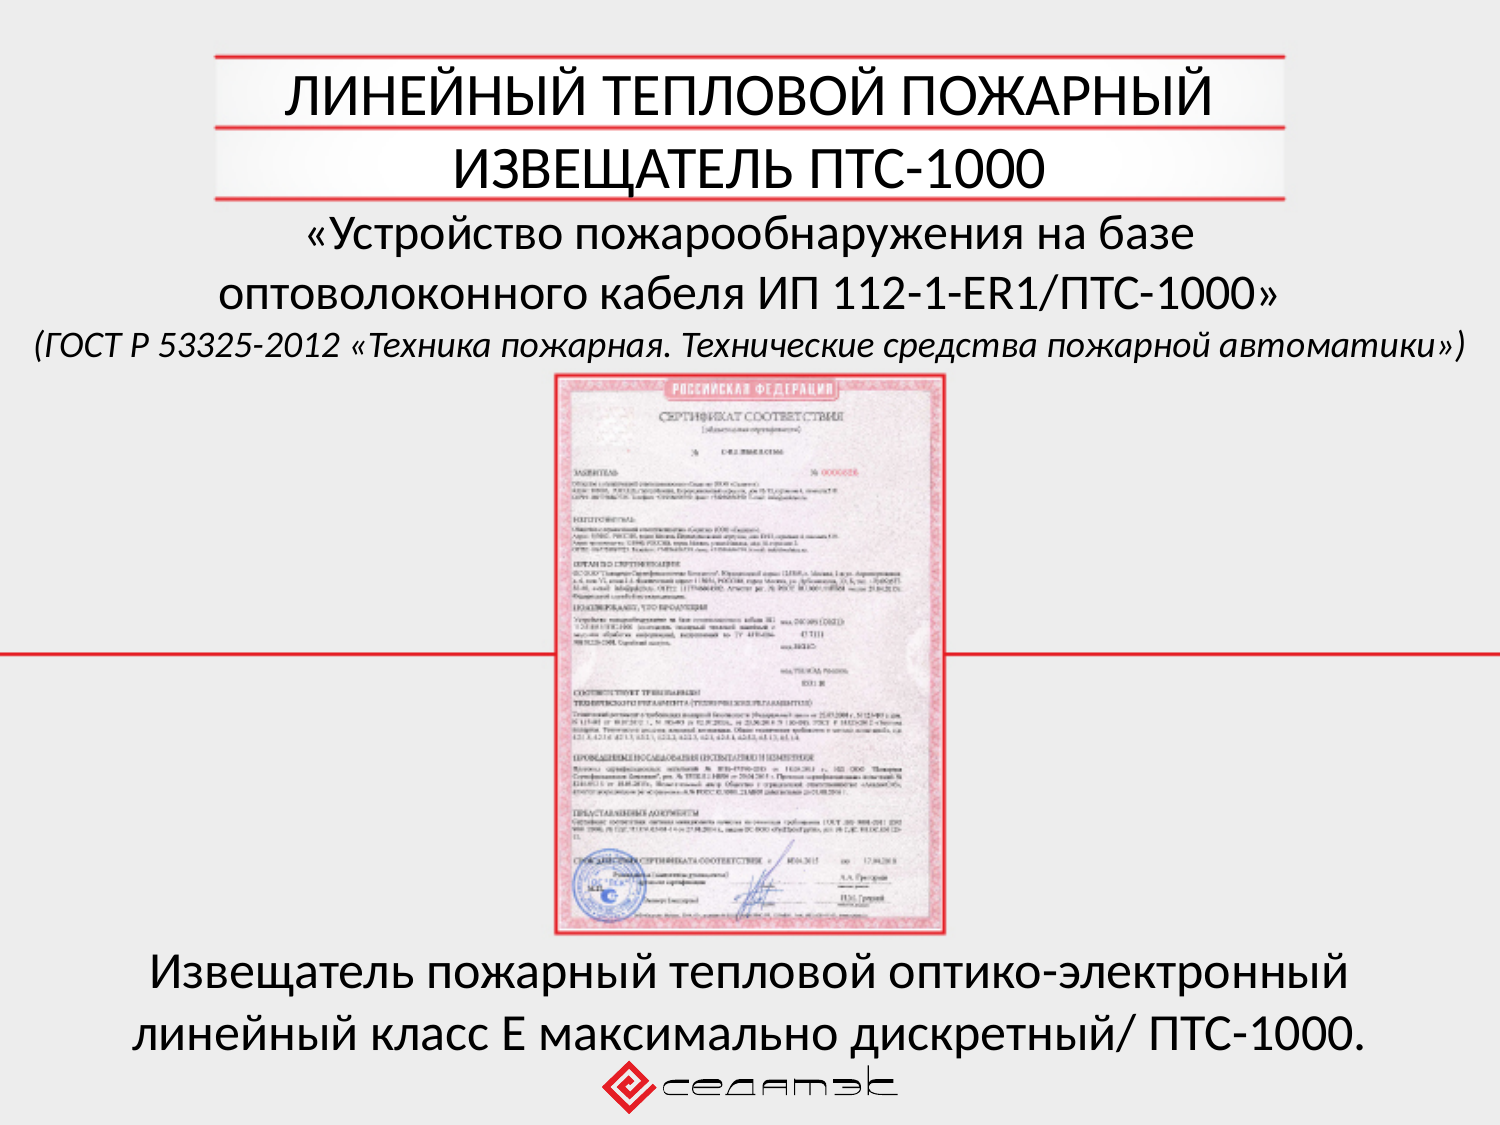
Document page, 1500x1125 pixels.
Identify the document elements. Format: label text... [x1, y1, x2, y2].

text_box Извещатель пожарный тепловой оптико-электронный линейный класс Е максимально дискретный/ ПТС-1000. [22, 928, 1478, 1069]
text_box «Устройство пожарообнаружения на базе оптоволоконного кабеля ИП 112-1-ER1/ПТС-1000» (ГОСТ Р 53325-2012 «Техника пожарная. Технические средства пожарной автоматики») [16, 192, 1484, 372]
text_box ЛИНЕЙНЫЙ ТЕПЛОВОЙ ПОЖАРНЫЙ ИЗВЕЩАТЕЛЬ ПТС-1000 [183, 48, 1317, 192]
picture [0, 0, 1500, 1125]
